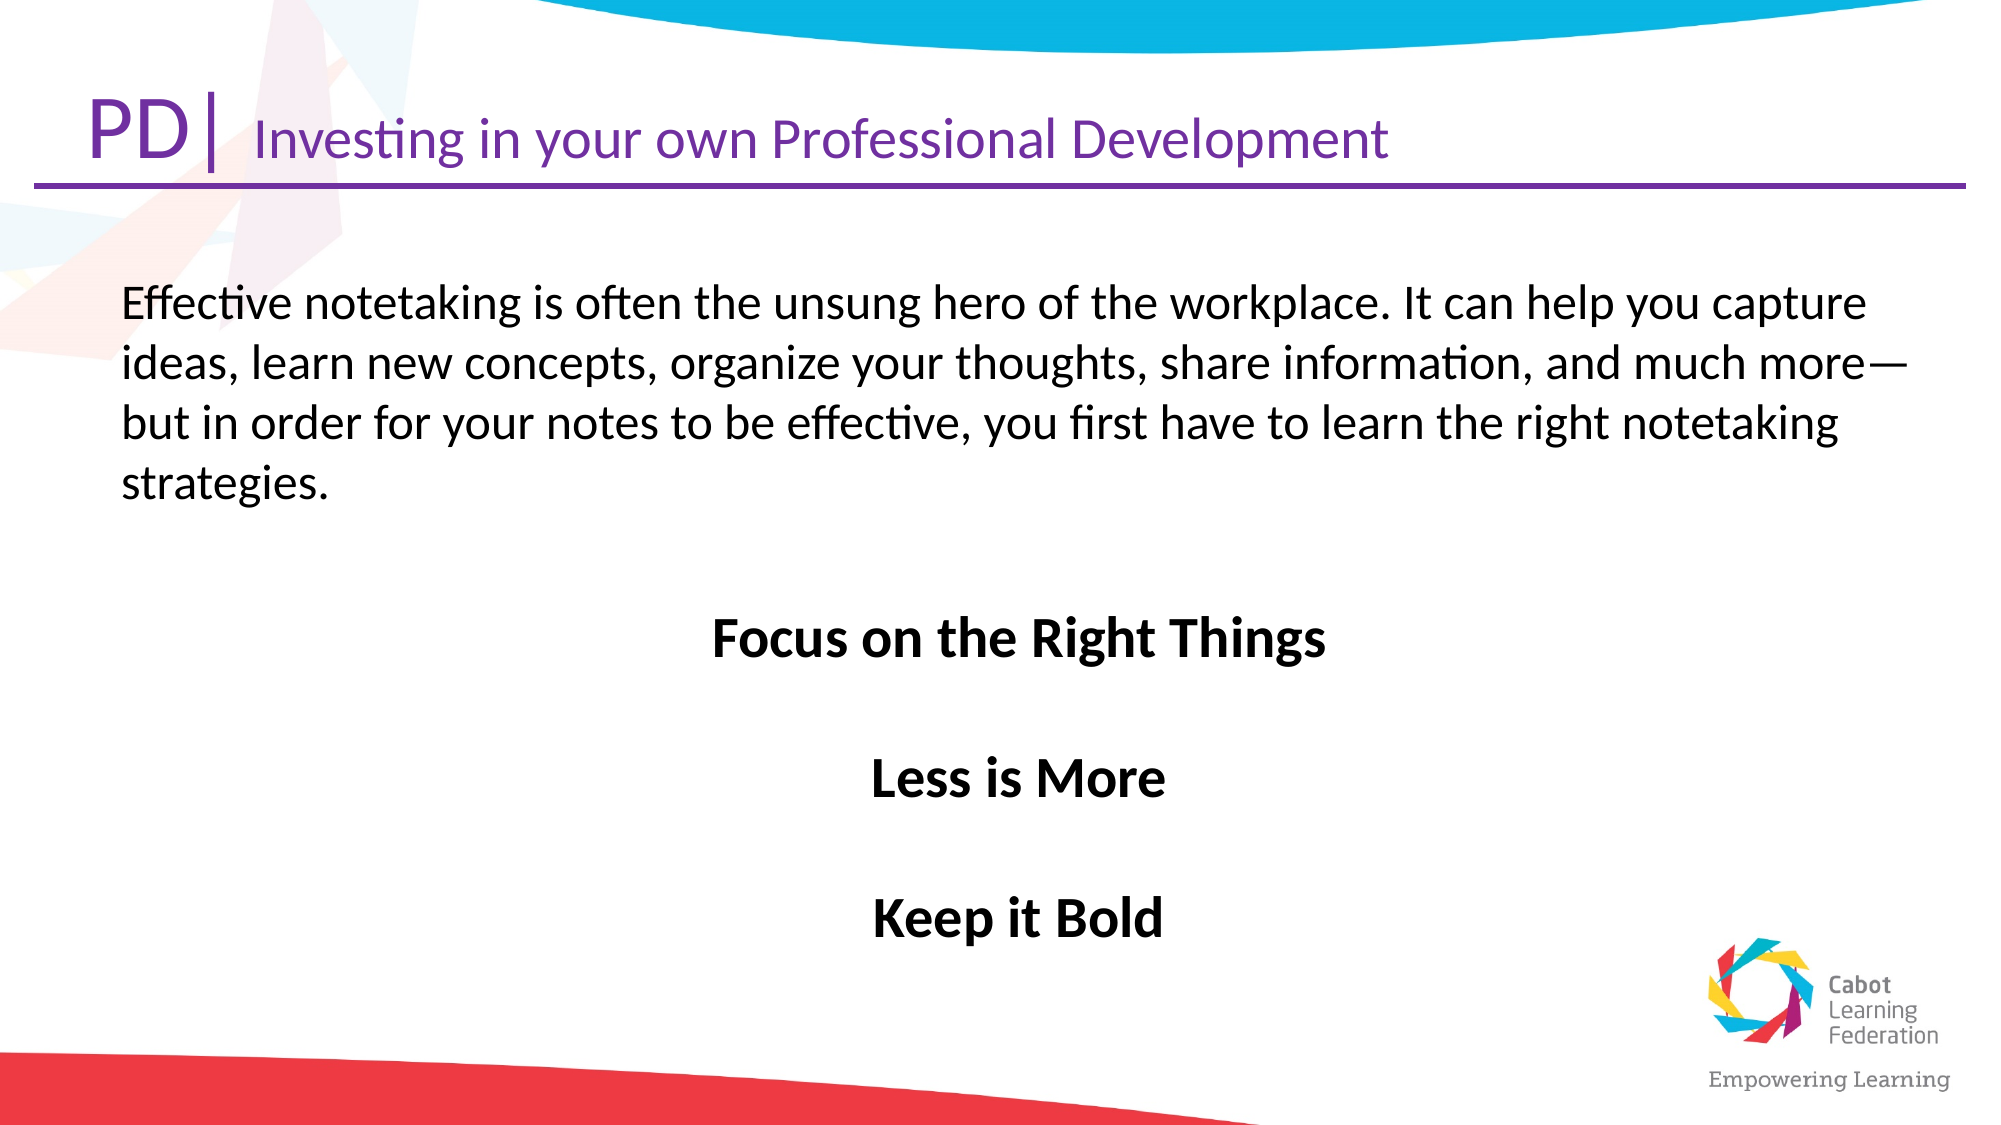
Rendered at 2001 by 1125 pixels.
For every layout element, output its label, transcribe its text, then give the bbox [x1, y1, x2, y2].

picture [0, 0, 2000, 1125]
text_box Effective notetaking is often the unsung hero of the workplace. It can help you capture ideas, learn new concepts, organize your thoughts, share information, and much more—but in order for your notes to be effective, you first have to learn the right notetaking strategies. Focus on the Right Things Less is More Keep it Bold [106, 262, 1933, 1002]
text_box PD| Investing in your own Professional Development [71, 59, 1933, 185]
